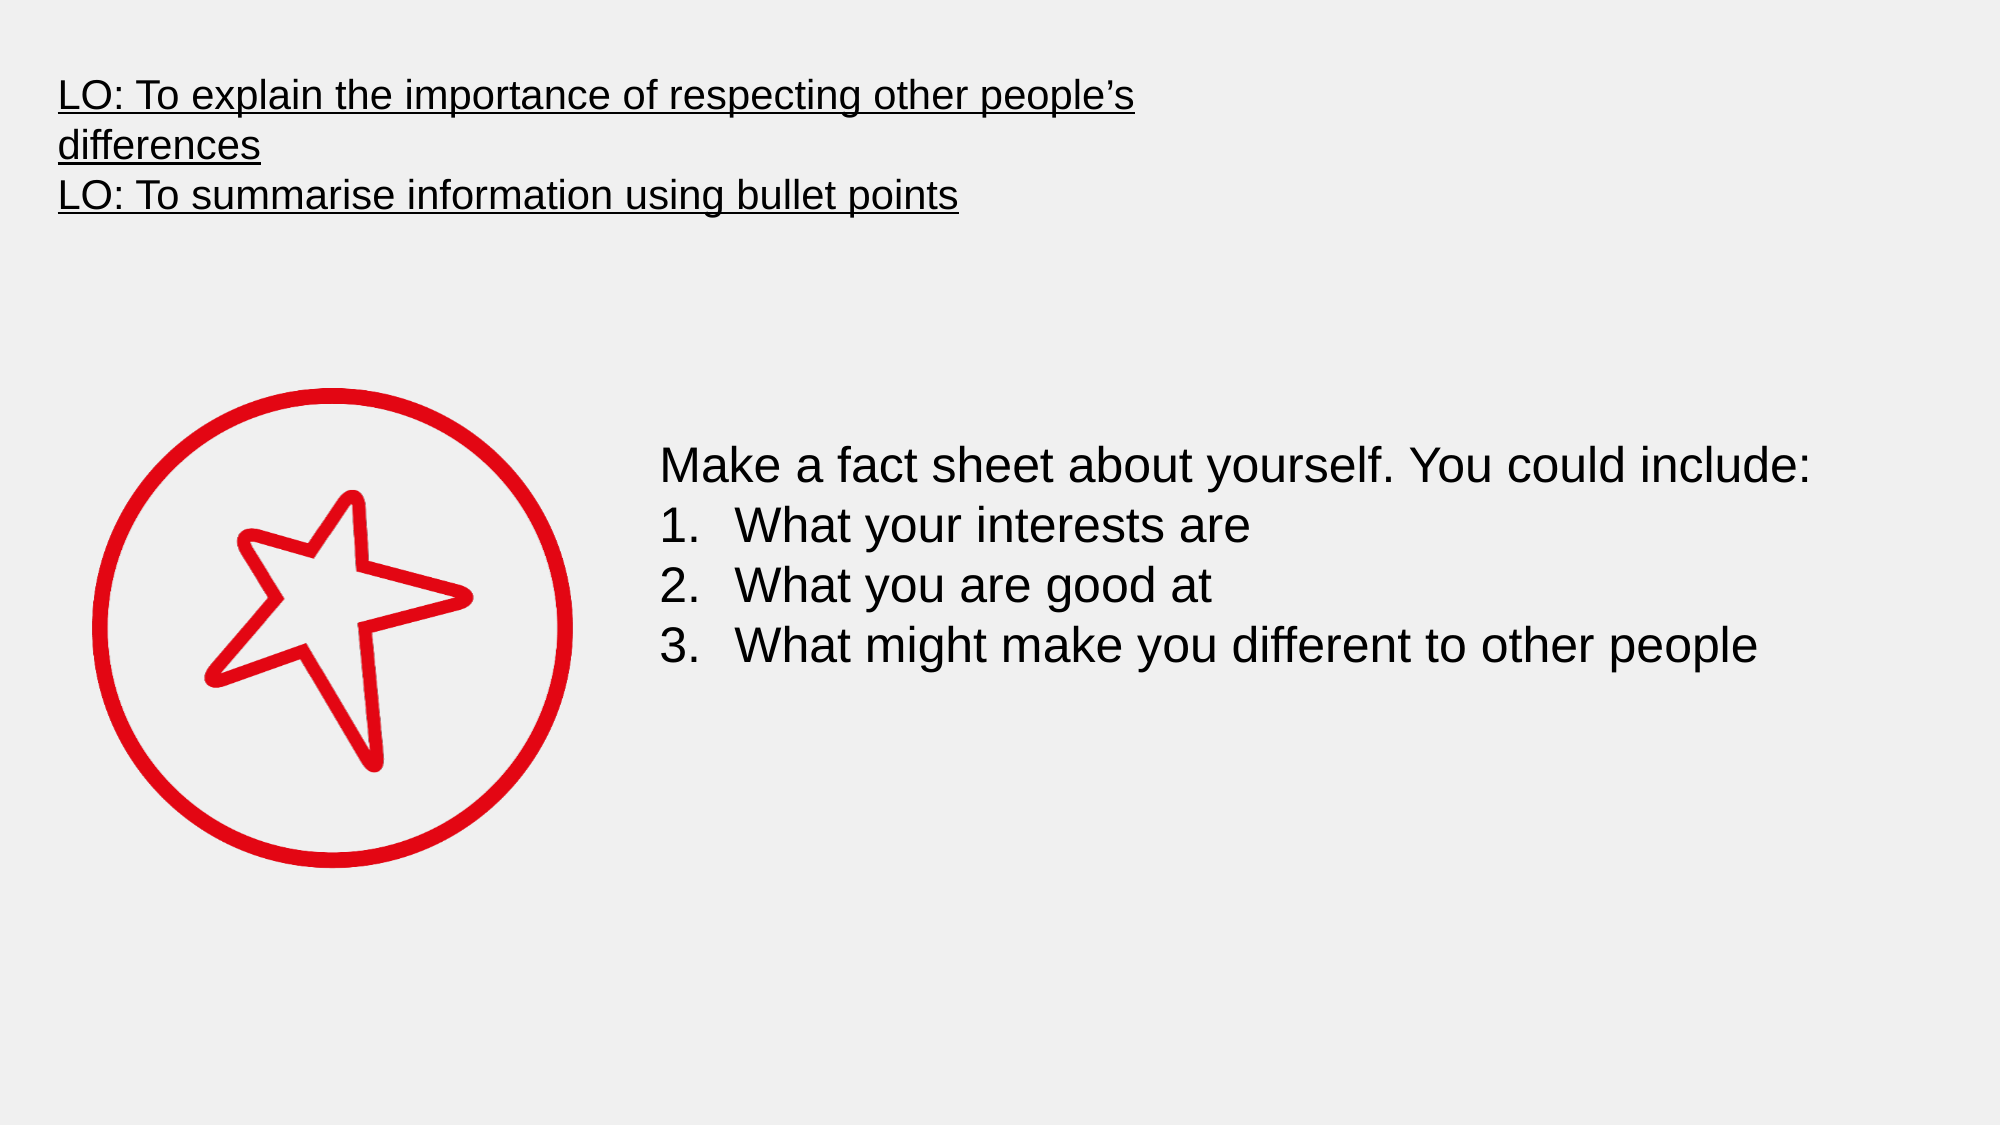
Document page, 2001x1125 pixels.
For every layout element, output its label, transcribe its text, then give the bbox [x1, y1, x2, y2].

picture [55, 351, 612, 909]
text_box Make a fact sheet about yourself. You could include: What your interests are What you are good at What might make you different to other people [644, 424, 1872, 680]
text_box LO: To explain the importance of respecting other people’s differences LO: To summarise information using bullet points [42, 60, 1247, 226]
